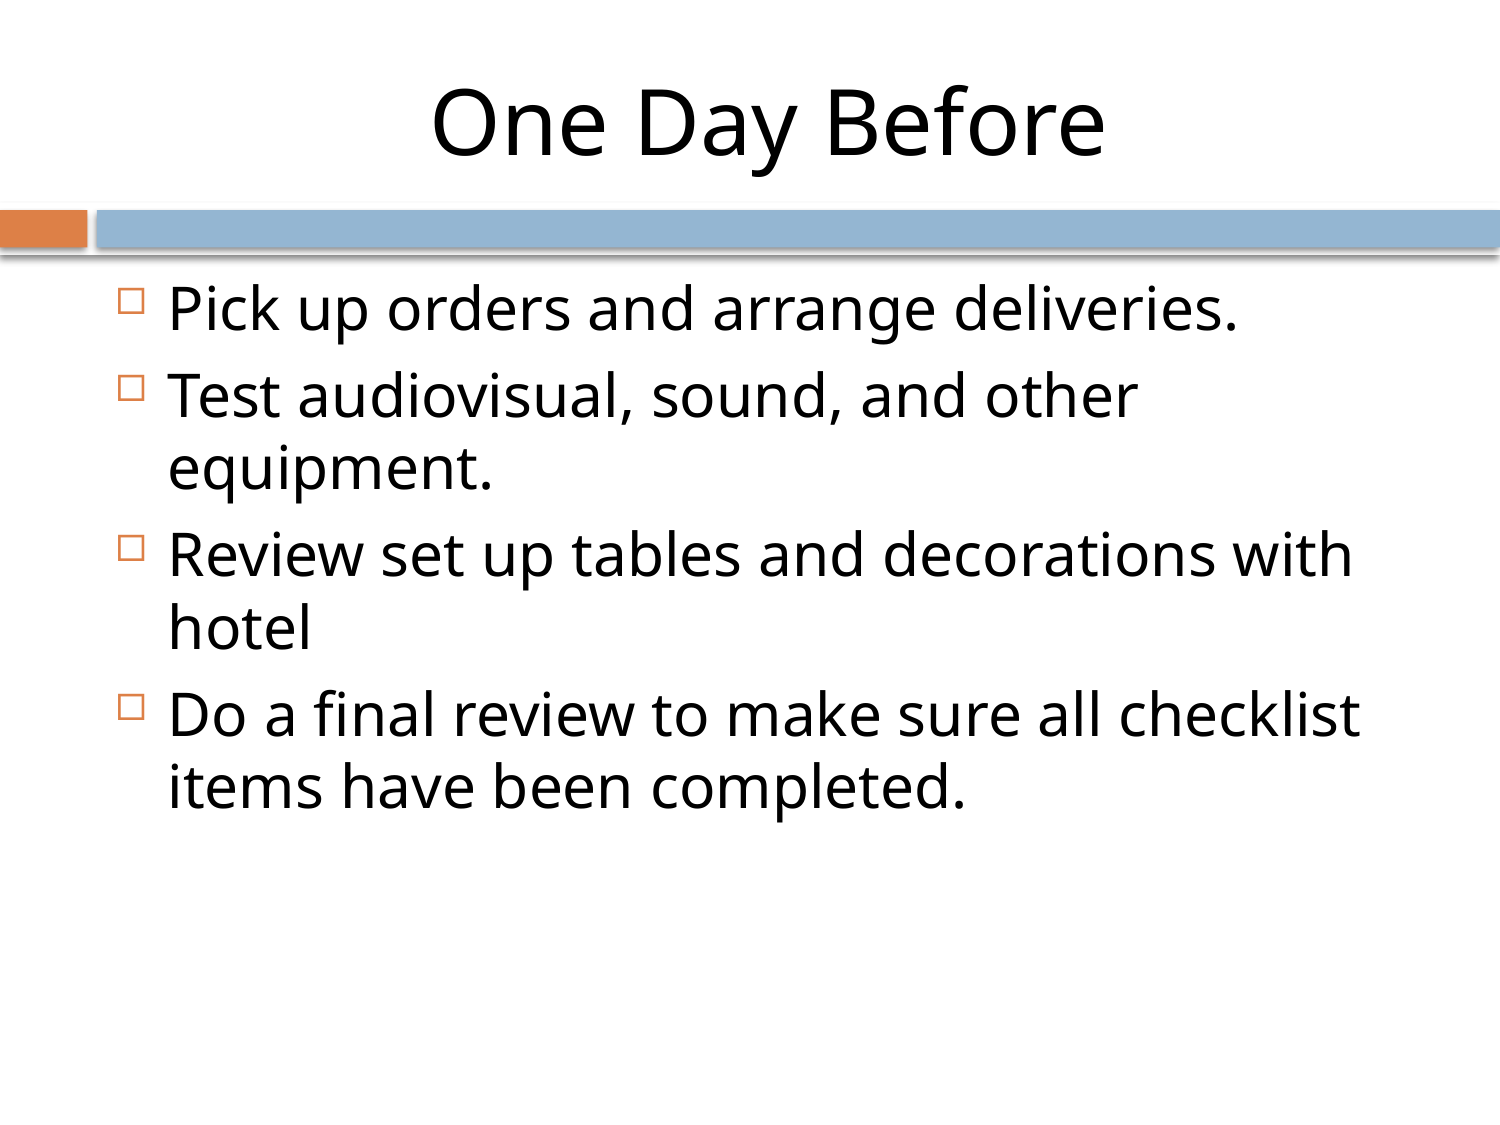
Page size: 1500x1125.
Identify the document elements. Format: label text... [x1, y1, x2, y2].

list Pick up orders and arrange deliveries. Test audiovisual, sound, and other equipment. Review set up tables and decorations with hotel Do a final review to make sure all checklist items have been completed. [100, 262, 1438, 1000]
title One Day Before [100, 37, 1438, 200]
